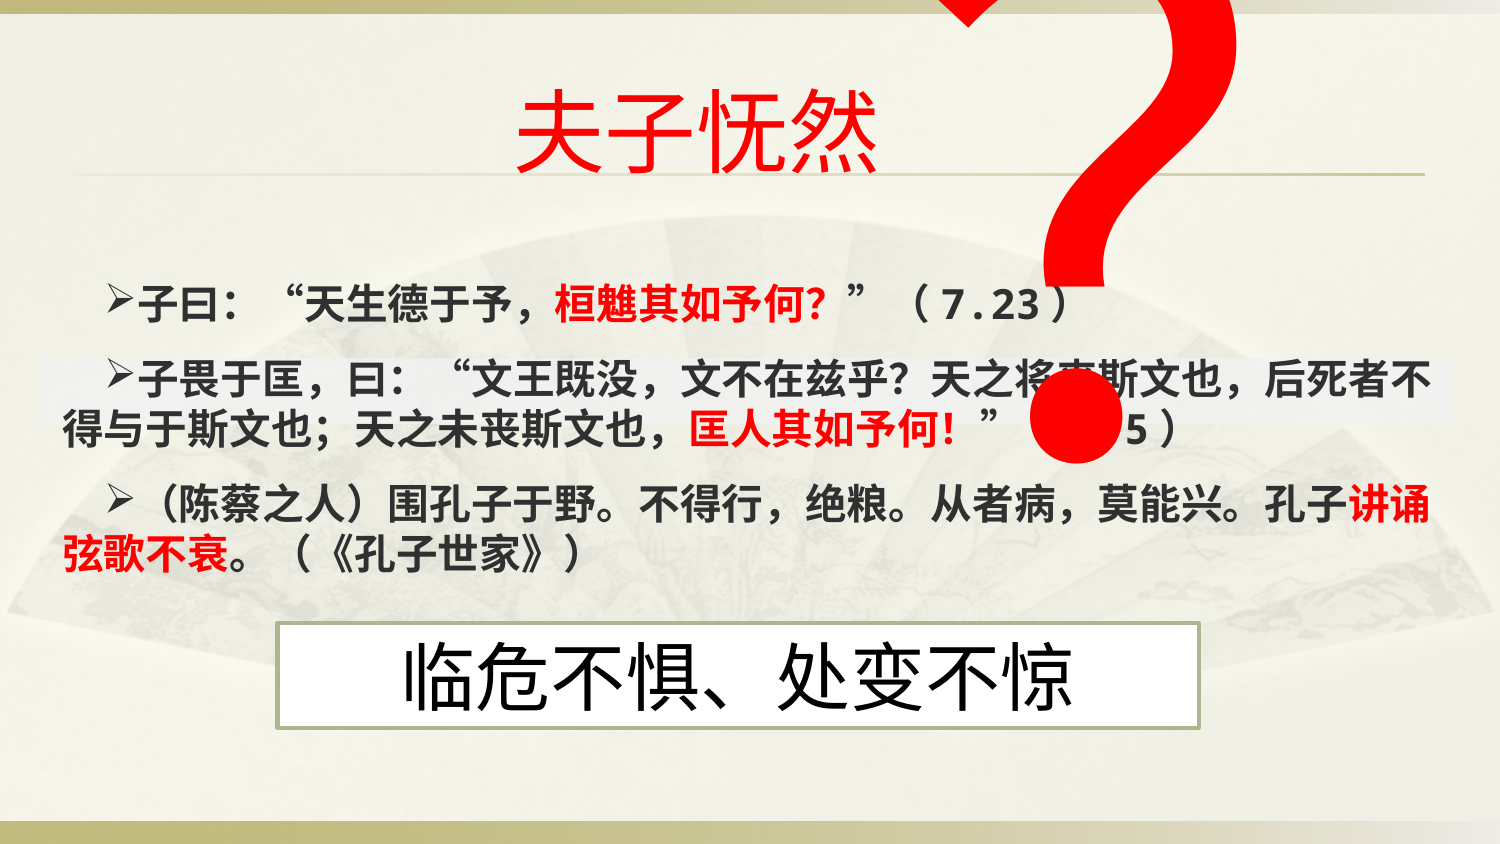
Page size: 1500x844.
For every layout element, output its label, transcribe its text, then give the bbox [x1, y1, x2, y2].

text_box 子曰：“天生德于予，桓魋其如予何？”（7.23） 子畏于匡，曰：“文王既没，文不在兹乎？天之将丧斯文也，后死者不得与于斯文也；天之未丧斯文也，匡人其如予何！”（9.5） （陈蔡之人）围孔子于野。不得行，绝粮。从者病，莫能兴。孔子讲诵弦歌不衰。（《孔子世家》） [47, 270, 891, 586]
text_box [41, 358, 47, 424]
text_box 临危不惧、处变不惊 [275, 621, 1201, 730]
text_box ？ [891, 0, 1500, 612]
text_box 夫子怃然 [336, 67, 891, 193]
